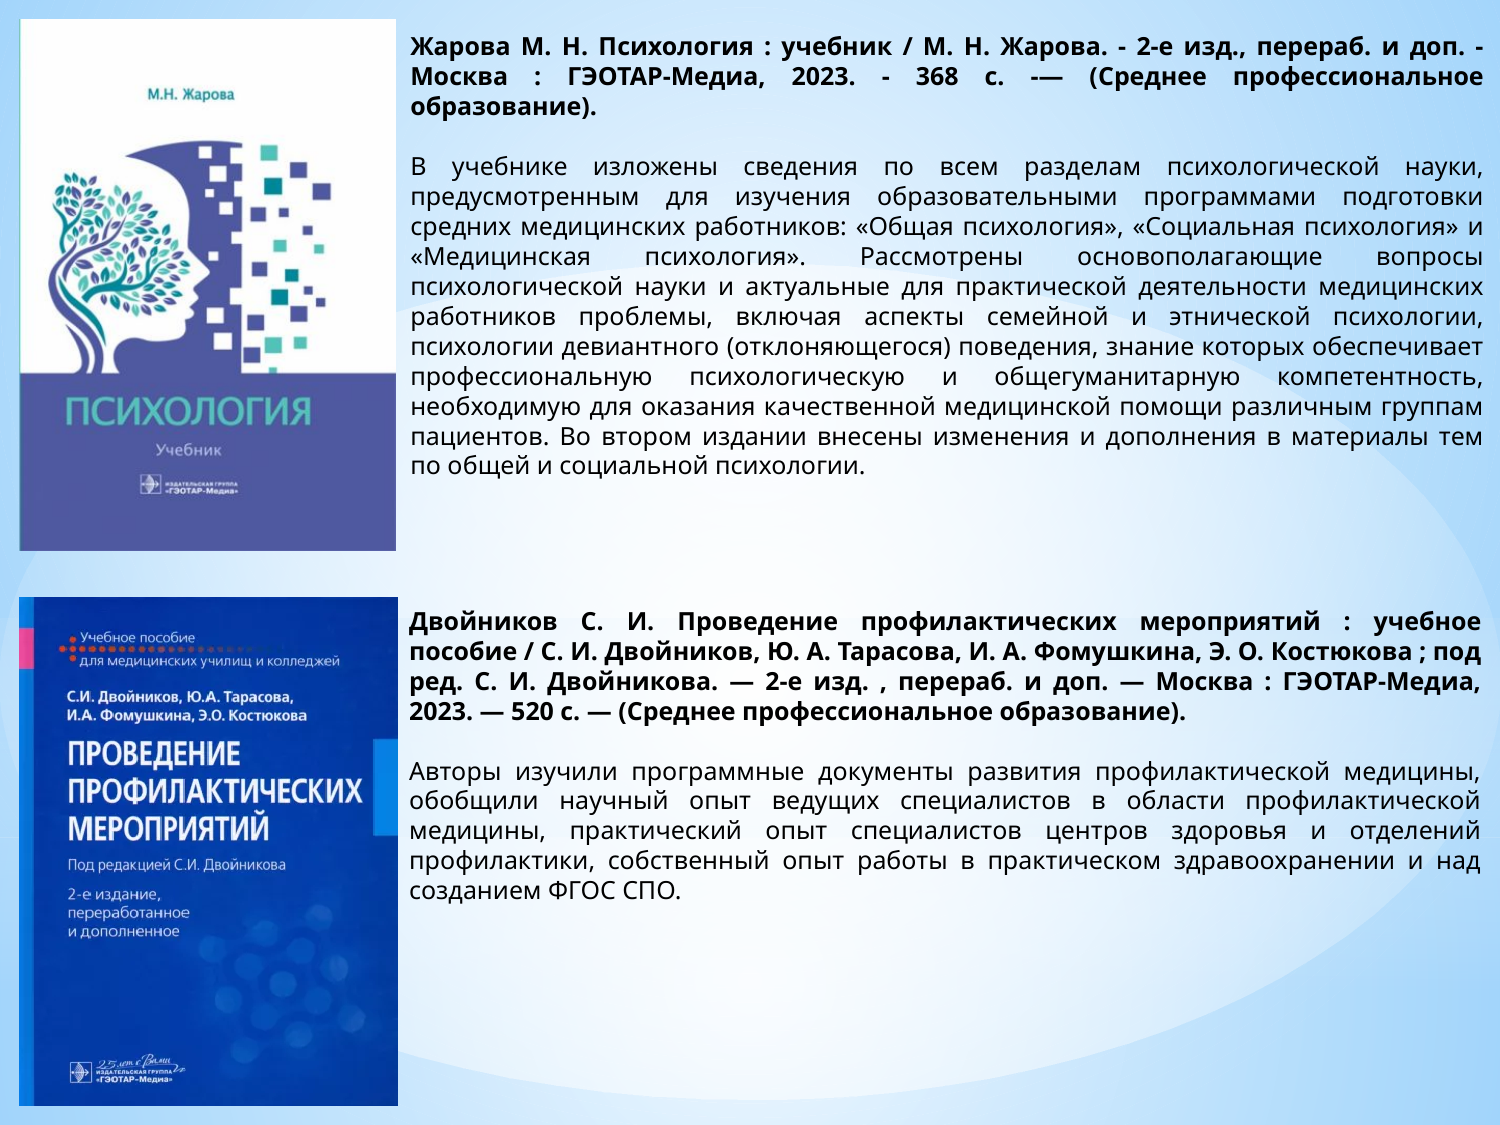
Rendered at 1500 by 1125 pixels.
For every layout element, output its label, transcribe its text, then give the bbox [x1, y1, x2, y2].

picture [18, 597, 398, 1107]
text_box Двойников С. И. Проведение профилактических мероприятий : учебное пособие / С. И. Двойников, Ю. А. Тарасова, И. А. Фомушкина, Э. О. Костюкова ; под ред. С. И. Двойникова. — 2-е изд. , перераб. и доп. — Москва : ГЭОТАР-Медиа, 2023. — 520 с. — (Среднее профессиональное образование). Авторы изучили программные документы развития профилактической медицины, обобщили научный опыт ведущих специалистов в области профилактической медицины, практический опыт специалистов центров здоровья и отделений профилактики, собственный опыт работы в практическом здравоохранении и над созданием ФГОС СПО. [399, 597, 1498, 912]
text_box Жарова М. Н. Психология : учебник / М. Н. Жарова. - 2-е изд., перераб. и доп. - Москва : ГЭОТАР-Медиа, 2023. - 368 с. -— (Среднее профессиональное образование). В учебнике изложены сведения по всем разделам психологической науки, предусмотренным для изучения образовательными программами подготовки средних медицинских работников: «Общая психология», «Социальная психология» и «Медицинская психология». Рассмотрены основополагающие вопросы психологической науки и актуальные для практической деятельности медицинских работников проблемы, включая аспекты семейной и этнической психологии, психологии девиантного (отклоняющегося) поведения, знание которых обеспечивает профессиональную психологическую и общегуманитарную компетентность, необходимую для оказания качественной медицинской помощи различным группам пациентов. Во втором издании внесены изменения и дополнения в материалы тем по общей и социальной психологии. [400, 23, 1500, 488]
picture [18, 18, 396, 551]
